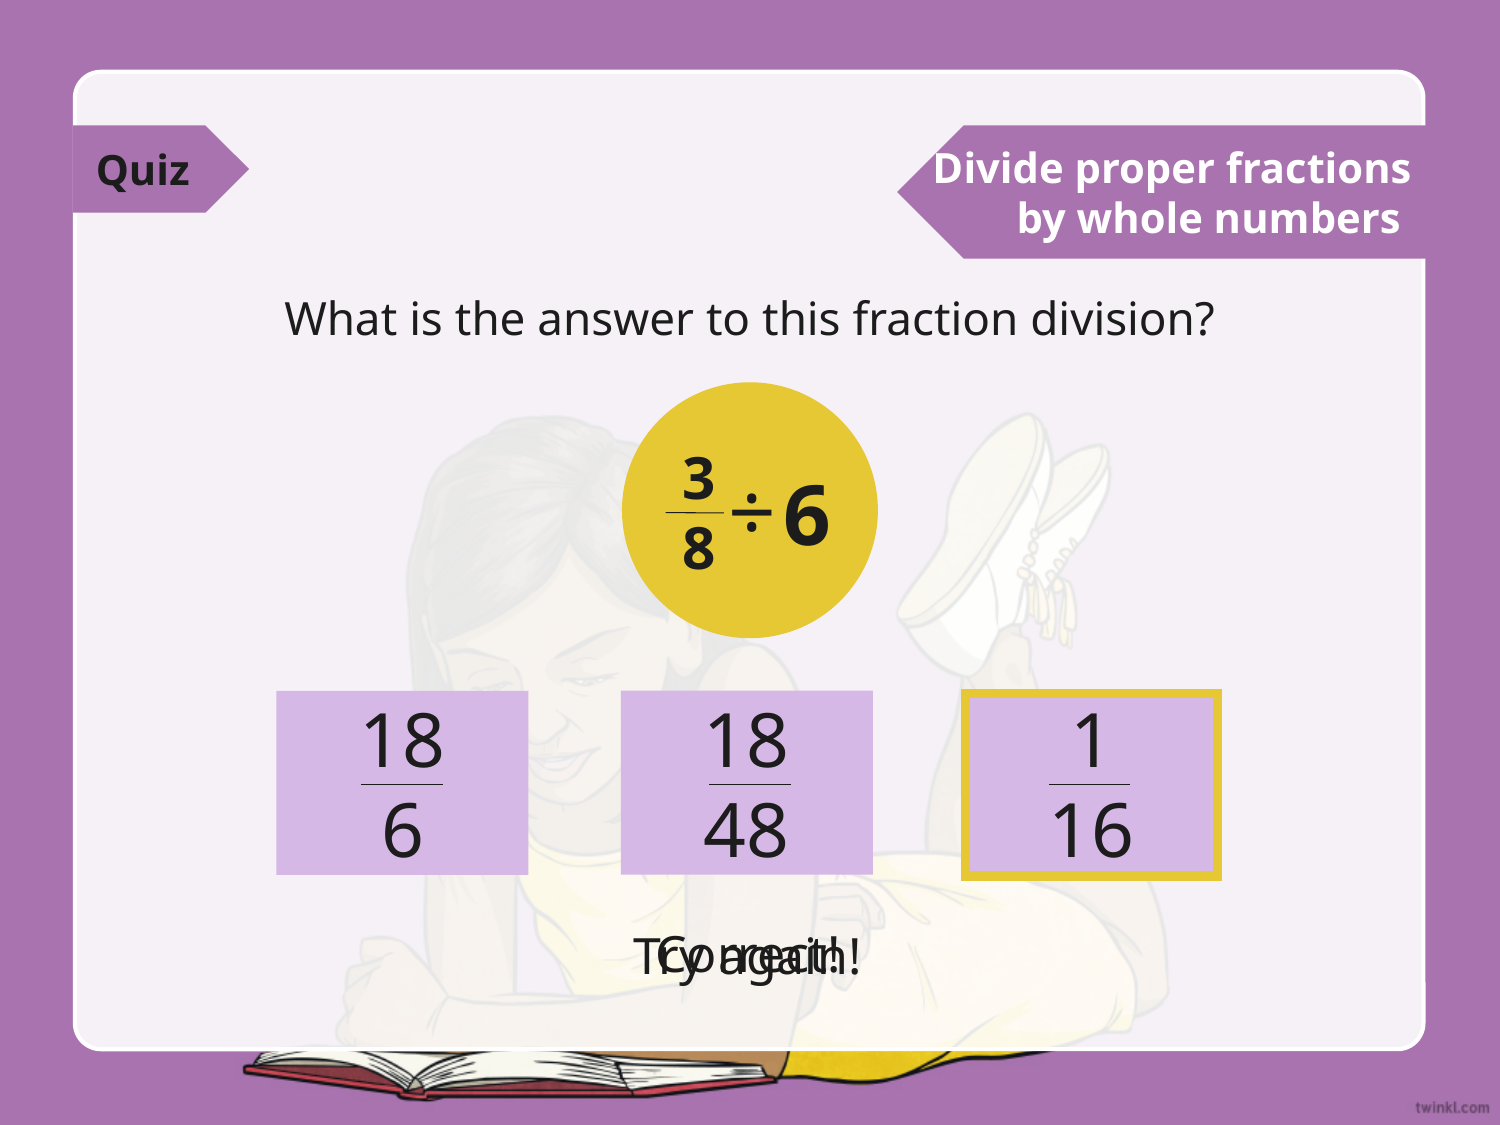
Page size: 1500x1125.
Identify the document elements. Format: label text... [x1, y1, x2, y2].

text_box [623, 434, 775, 591]
text_box [964, 692, 1218, 877]
text_box Correct! [141, 915, 1355, 991]
text_box 18 48 [620, 690, 874, 876]
text_box What is the answer to this fraction division? [123, 282, 1376, 353]
text_box 6 [775, 454, 883, 570]
text_box Divide proper fractions by whole numbers [895, 124, 1428, 260]
text_box ÷ [775, 451, 792, 567]
picture [0, 0, 1500, 1125]
text_box 18 6 [275, 690, 530, 876]
text_box Quiz [71, 124, 251, 214]
text_box [645, 381, 867, 454]
text_box [649, 570, 865, 640]
